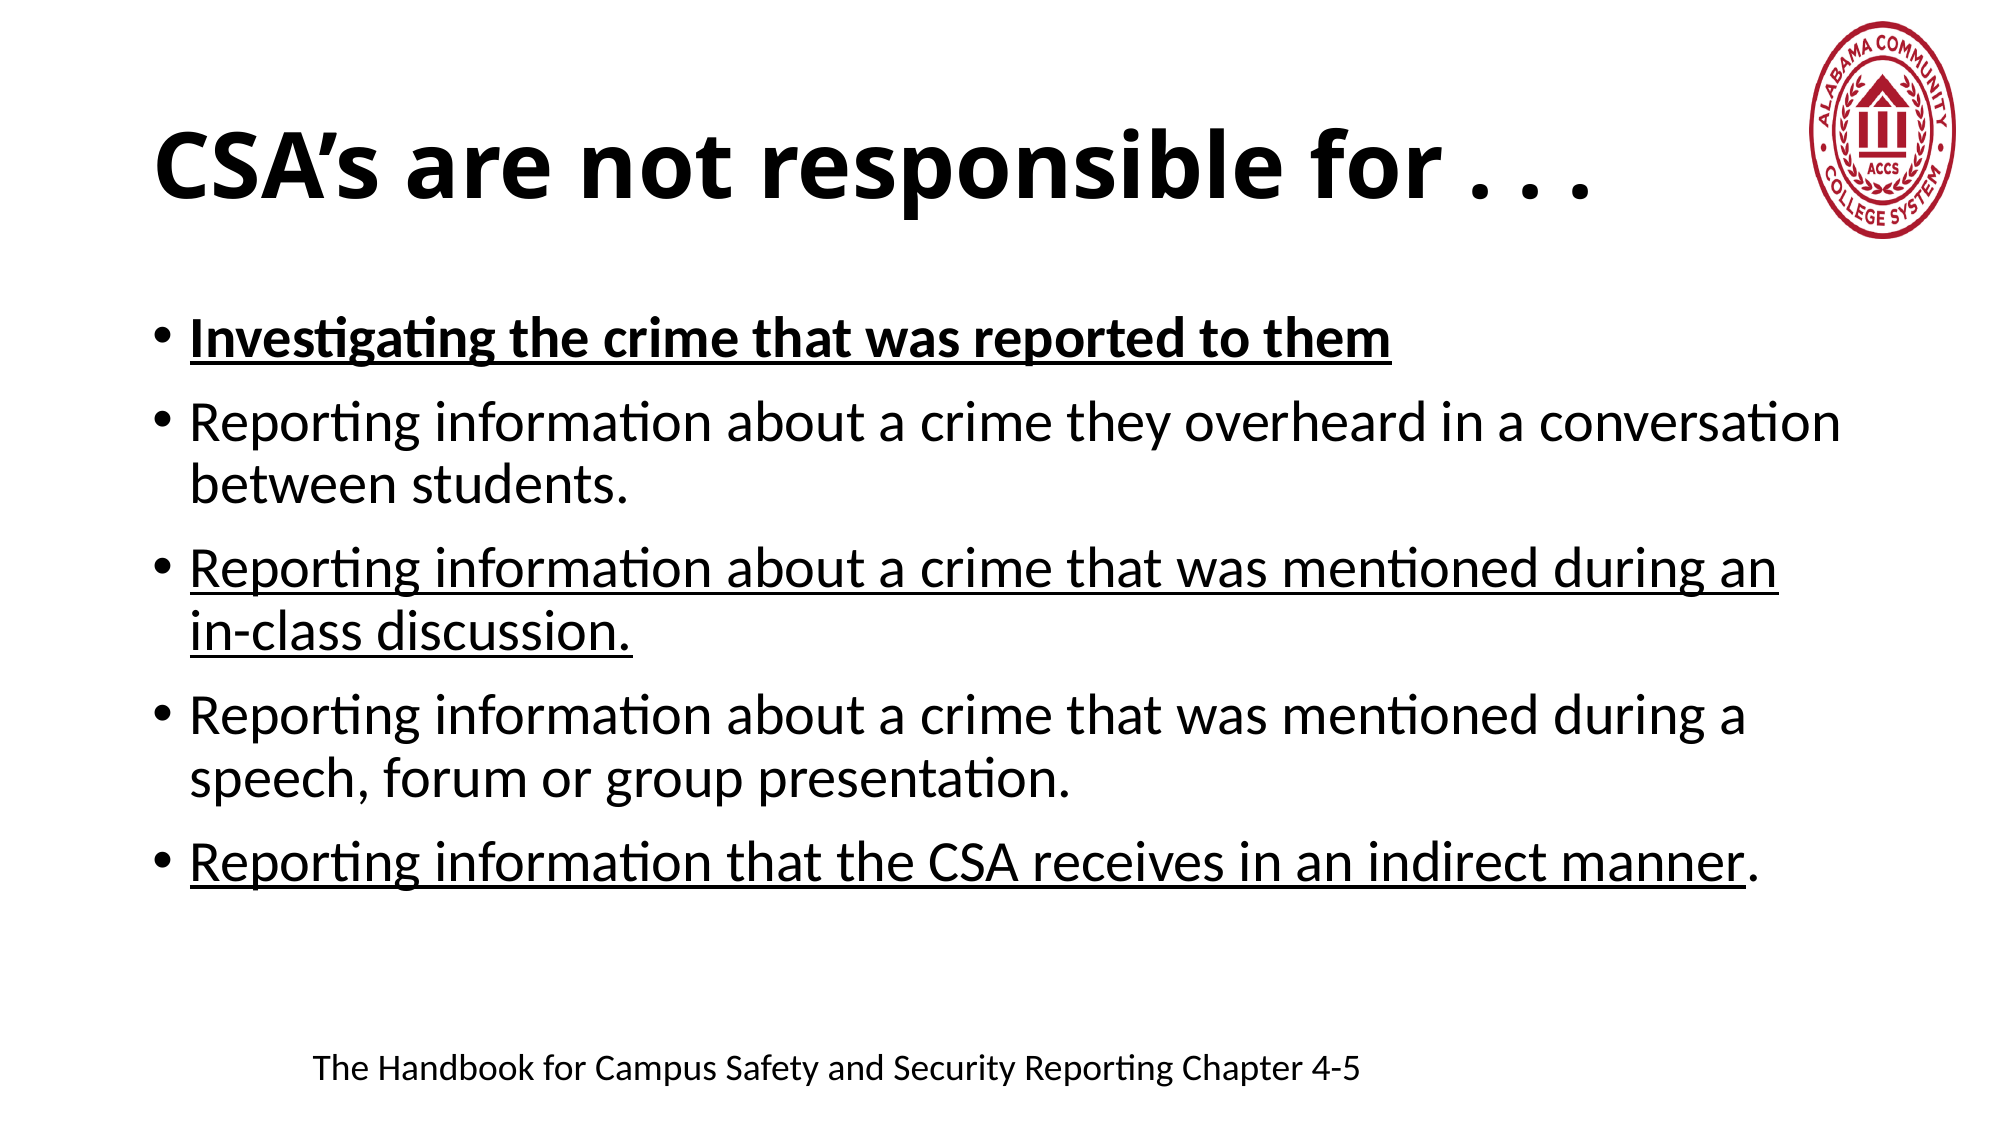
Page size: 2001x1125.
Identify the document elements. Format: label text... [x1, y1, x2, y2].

text_box The Handbook for Campus Safety and Security Reporting Chapter 4-5 [297, 1035, 1846, 1096]
title CSA’s are not responsible for . . . [137, 59, 1863, 278]
list Investigating the crime that was reported to them Reporting information about a crime they overheard in a conversation between students. Reporting information about a crime that was mentioned during an in-class discussion. Reporting information about a crime that was mentioned during a speech, forum or group presentation. Reporting information that the CSA receives in an indirect manner. [137, 299, 1863, 1014]
picture [1809, 21, 1956, 239]
